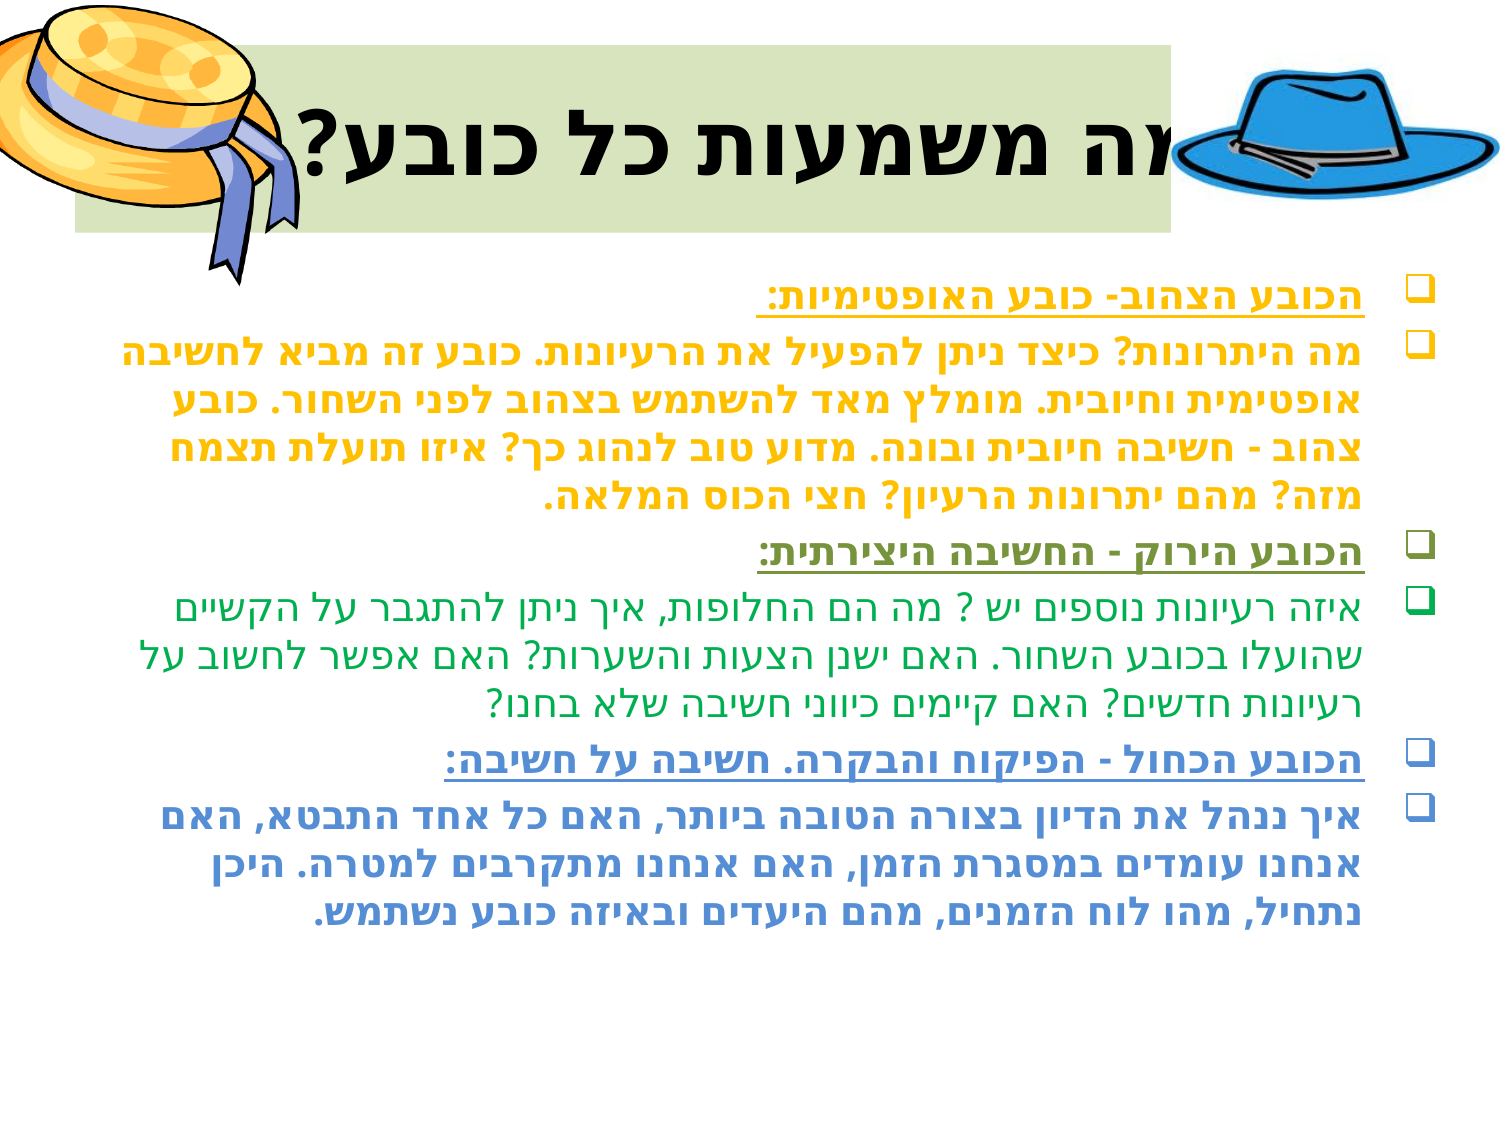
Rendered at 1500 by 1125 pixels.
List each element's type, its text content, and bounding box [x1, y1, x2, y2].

picture [1171, 34, 1500, 240]
title מה משמעות כל כובע? [310, 45, 1166, 233]
picture [0, 0, 305, 287]
list הכובע הצהוב- כובע האופטימיות: מה היתרונות? כיצד ניתן להפעיל את הרעיונות. כובע זה מביא לחשיבה אופטימית וחיובית. מומלץ מאד להשתמש בצהוב לפני השחור. כובע צהוב - חשיבה חיובית ובונה. מדוע טוב לנהוג כך? איזו תועלת תצמח מזה? מהם יתרונות הרעיון? חצי הכוס המלאה. הכובע הירוק - החשיבה היצירתית: איזה רעיונות נוספים יש ? מה הם החלופות, איך ניתן להתגבר על הקשיים שהועלו בכובע השחור. האם ישנן הצעות והשערות? האם אפשר לחשוב על רעיונות חדשים? האם קיימים כיווני חשיבה שלא בחנו? הכובע הכחול - הפיקוח והבקרה. חשיבה על חשיבה: איך ננהל את הדיון בצורה הטובה ביותר, האם כל אחד התבטא, האם אנחנו עומדים במסגרת הזמן, האם אנחנו מתקרבים למטרה. היכן נתחיל, מהו לוח הזמנים, מהם היעדים ובאיזה כובע נשתמש. [75, 262, 1425, 1005]
